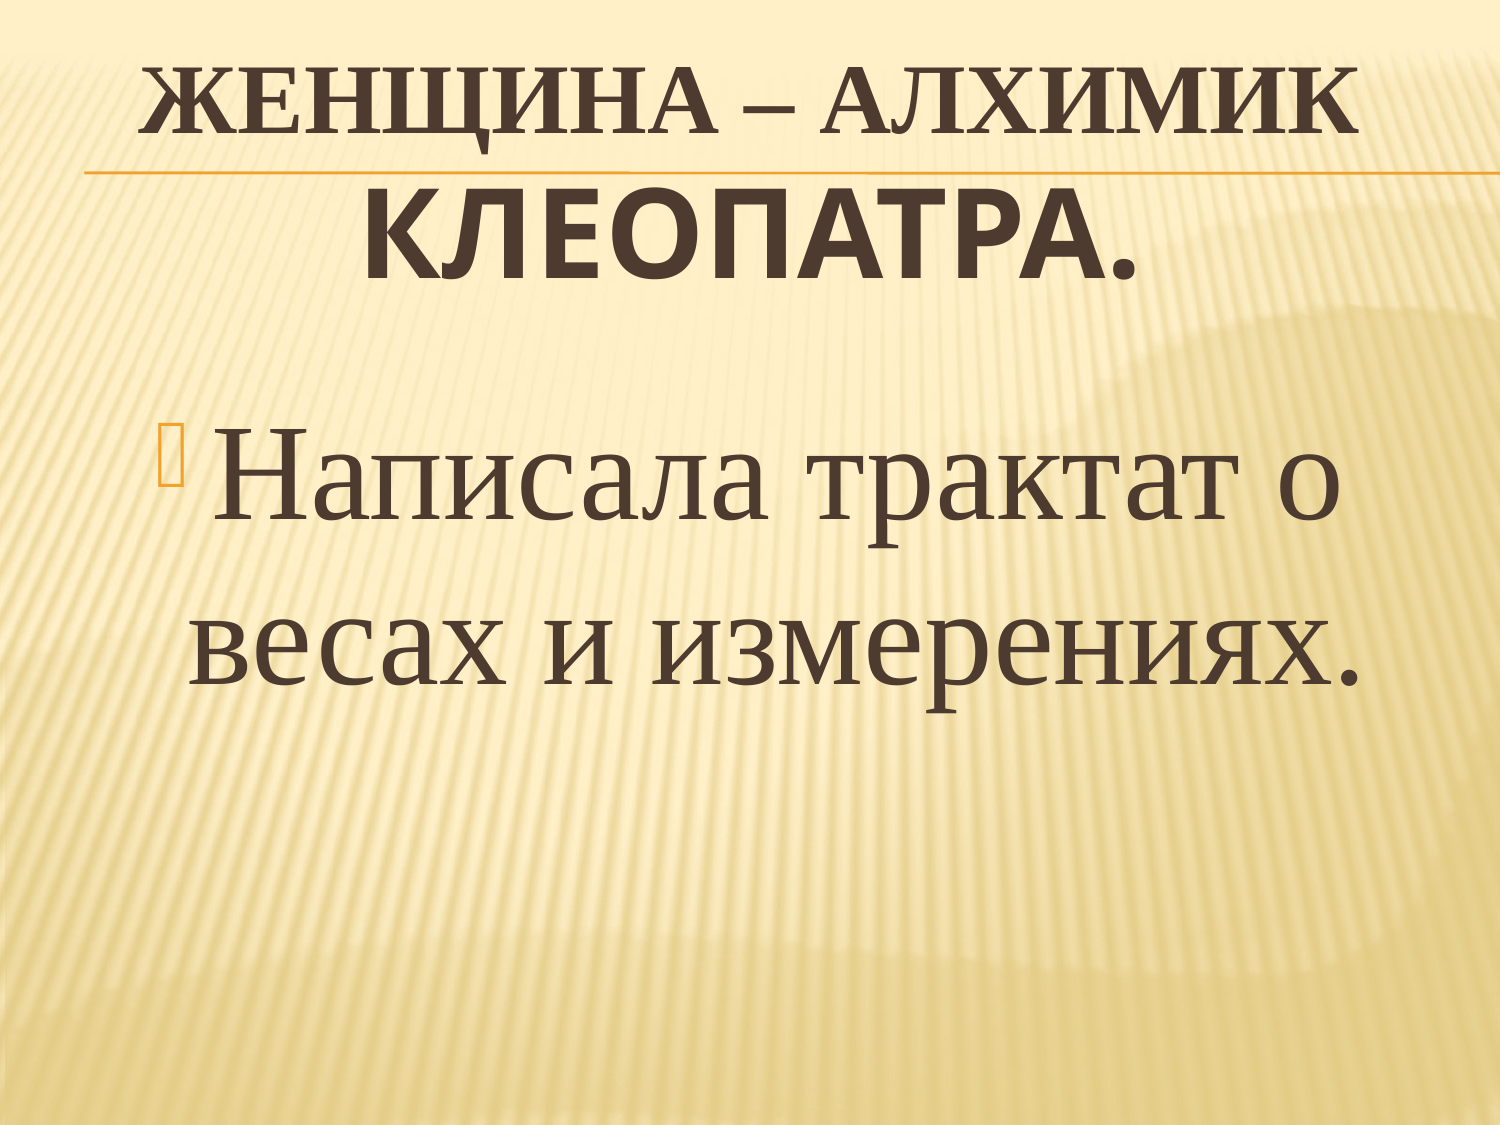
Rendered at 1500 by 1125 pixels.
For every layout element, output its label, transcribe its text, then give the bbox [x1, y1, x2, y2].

list Написала трактат о весах и измерениях. [75, 375, 1425, 1005]
title Женщина – алхимик Клеопатра. [75, 45, 1425, 293]
